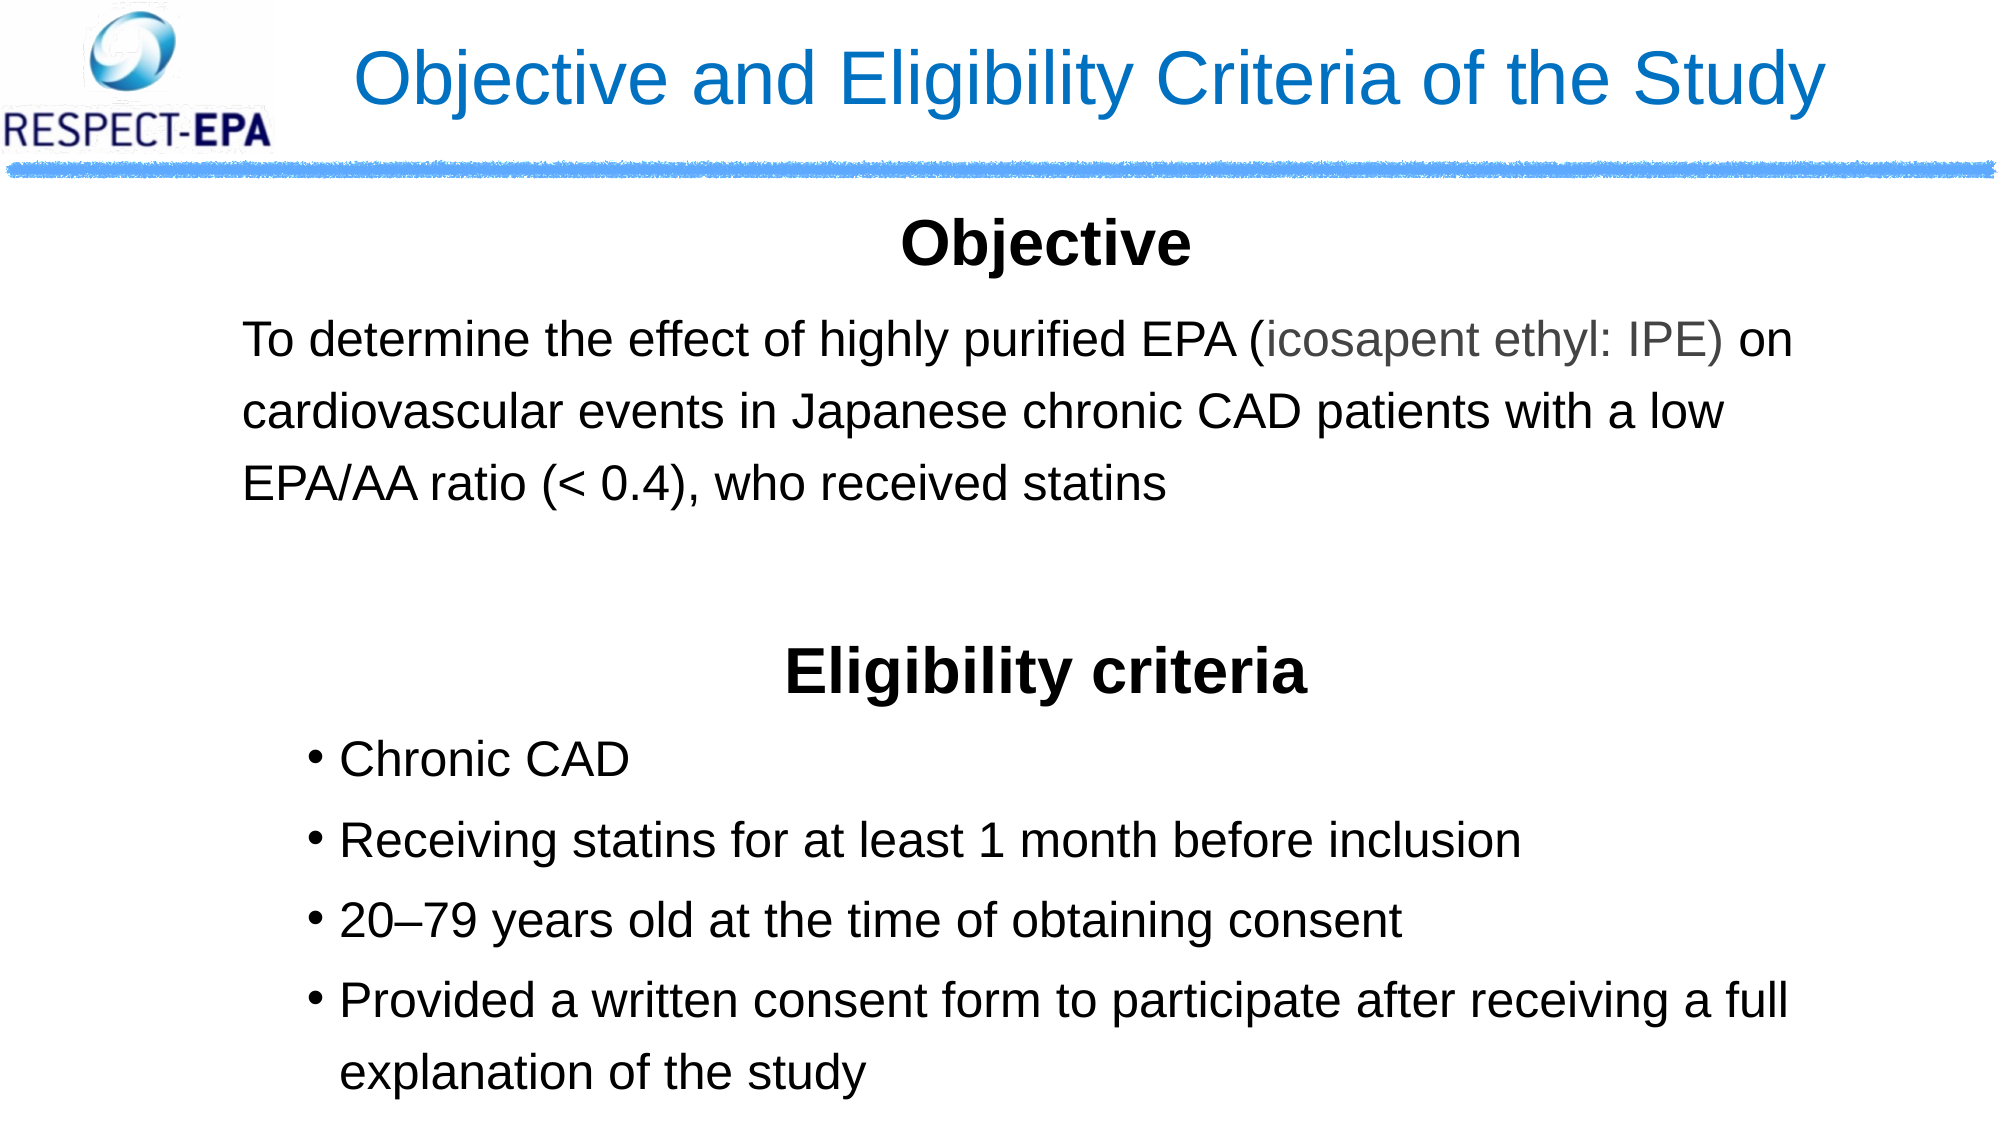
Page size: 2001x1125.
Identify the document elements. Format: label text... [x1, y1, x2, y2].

picture [0, 0, 275, 154]
list Objective To determine the effect of highly purified EPA (icosapent ethyl: IPE) on cardiovascular events in Japanese chronic CAD patients with a low EPA/AA ratio (< 0.4), who received statins Eligibility criteria Chronic CAD Receiving statins for at least 1 month before inclusion 20–79 years old at the time of obtaining consent Provided a written consent form to participate after receiving a full explanation of the study [226, 185, 1867, 1109]
picture [0, 156, 2000, 185]
text_box Objective and Eligibility Criteria of the Study [255, 4, 1925, 156]
